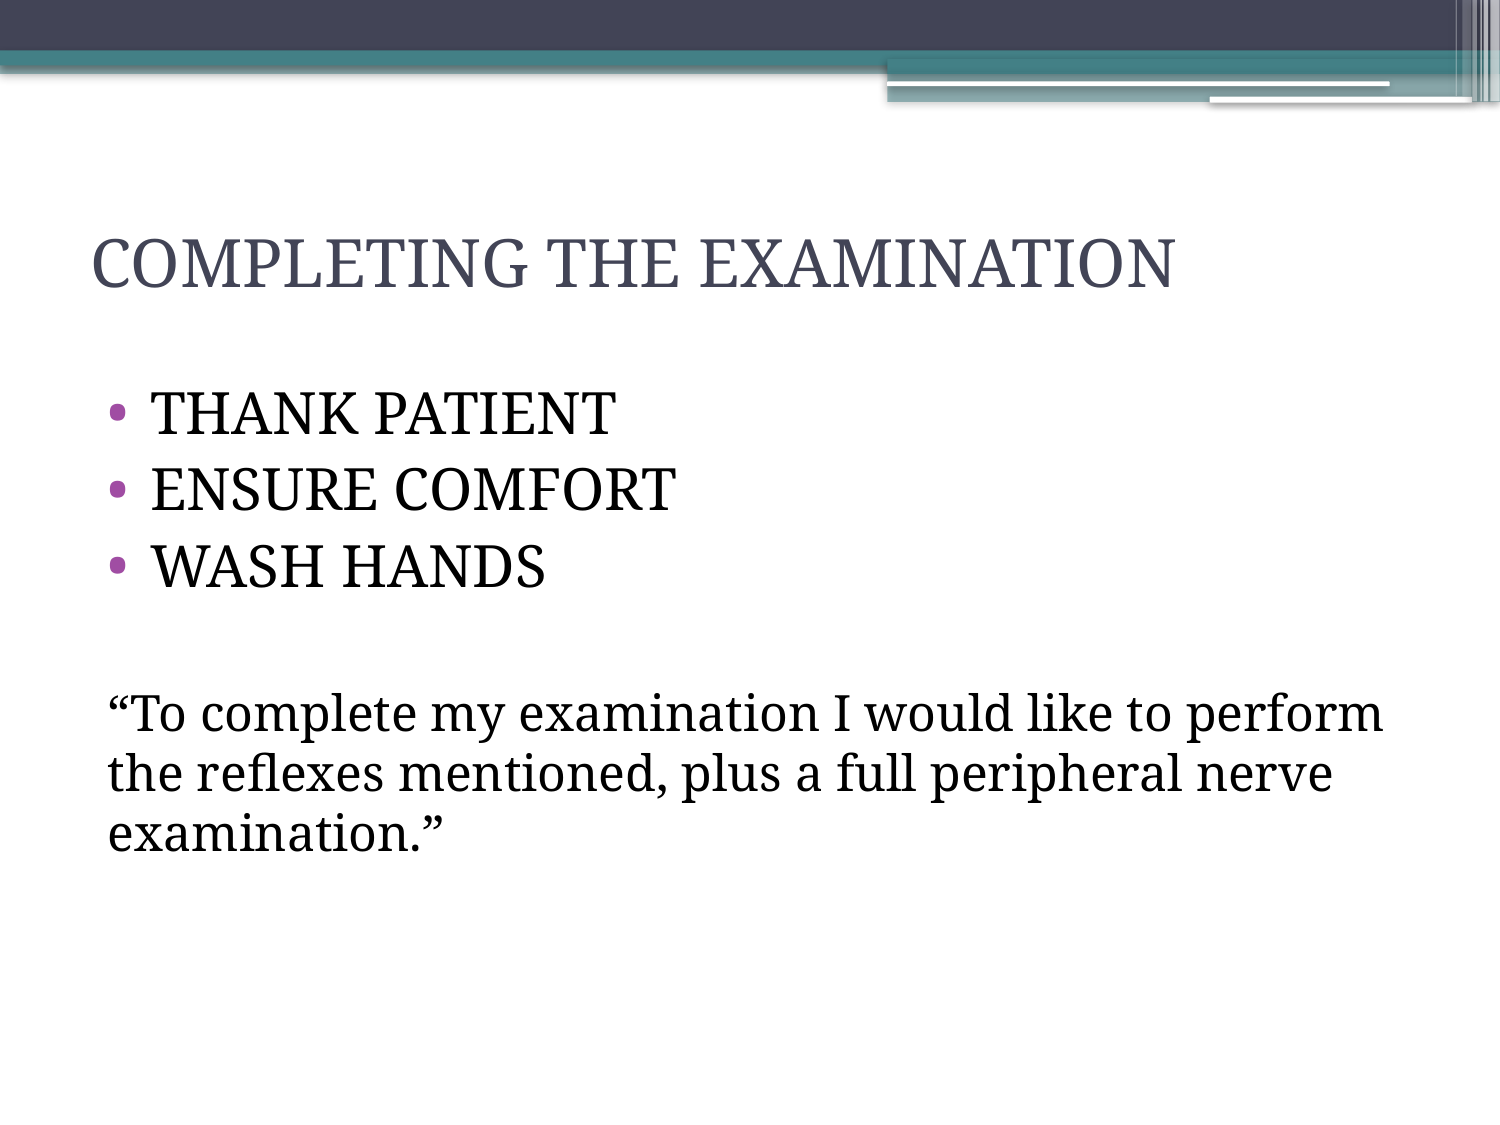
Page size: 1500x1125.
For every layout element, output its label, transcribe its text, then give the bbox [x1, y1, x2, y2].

list THANK PATIENT ENSURE COMFORT WASH HANDS “To complete my examination I would like to perform the reflexes mentioned, plus a full peripheral nerve examination.” [74, 368, 1426, 1079]
title COMPLETING THE EXAMINATION [74, 187, 1426, 334]
